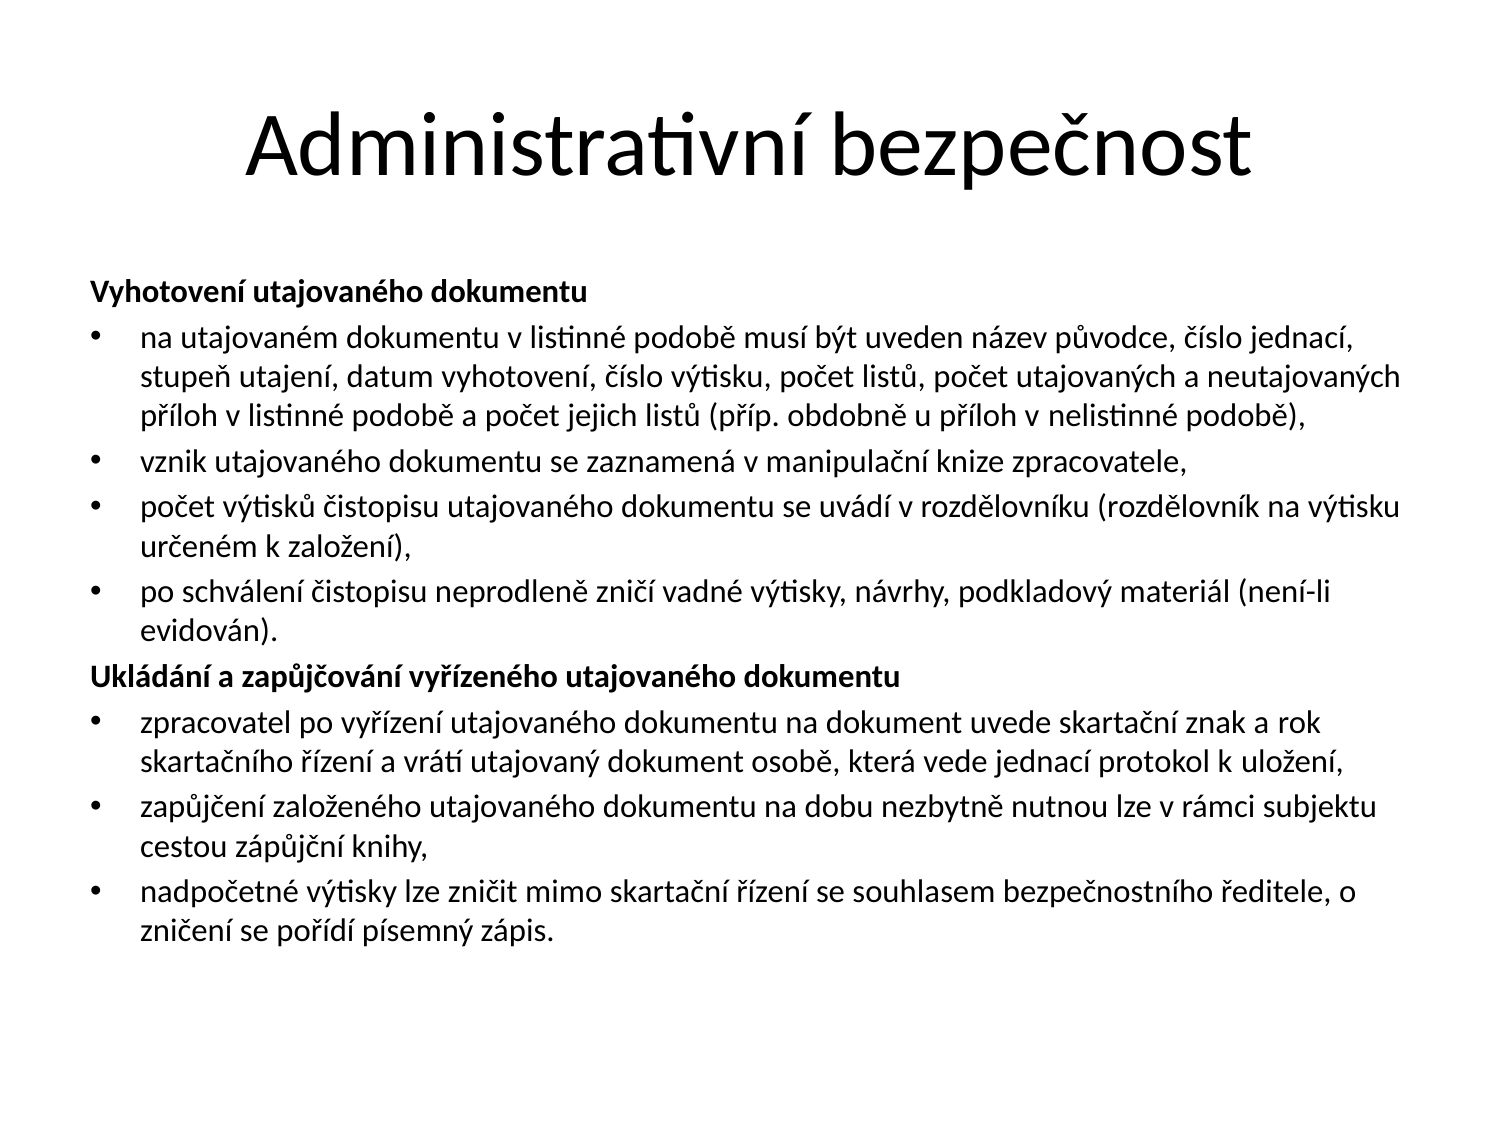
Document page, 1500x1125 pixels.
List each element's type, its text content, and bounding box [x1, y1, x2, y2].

list Vyhotovení utajovaného dokumentu na utajovaném dokumentu v listinné podobě musí být uveden název původce, číslo jednací, stupeň utajení, datum vyhotovení, číslo výtisku, počet listů, počet utajovaných a neutajovaných příloh v listinné podobě a počet jejich listů (příp. obdobně u příloh v nelistinné podobě), vznik utajovaného dokumentu se zaznamená v manipulační knize zpracovatele, počet výtisků čistopisu utajovaného dokumentu se uvádí v rozdělovníku (rozdělovník na výtisku určeném k založení), po schválení čistopisu neprodleně zničí vadné výtisky, návrhy, podkladový materiál (není-li evidován). Ukládání a zapůjčování vyřízeného utajovaného dokumentu zpracovatel po vyřízení utajovaného dokumentu na dokument uvede skartační znak a rok skartačního řízení a vrátí utajovaný dokument osobě, která vede jednací protokol k uložení, zapůjčení založeného utajovaného dokumentu na dobu nezbytně nutnou lze v rámci subjektu cestou zápůjční knihy, nadpočetné výtisky lze zničit mimo skartační řízení se souhlasem bezpečnostního ředitele, o zničení se pořídí písemný zápis. [75, 262, 1425, 1005]
title Administrativní bezpečnost [75, 45, 1425, 233]
